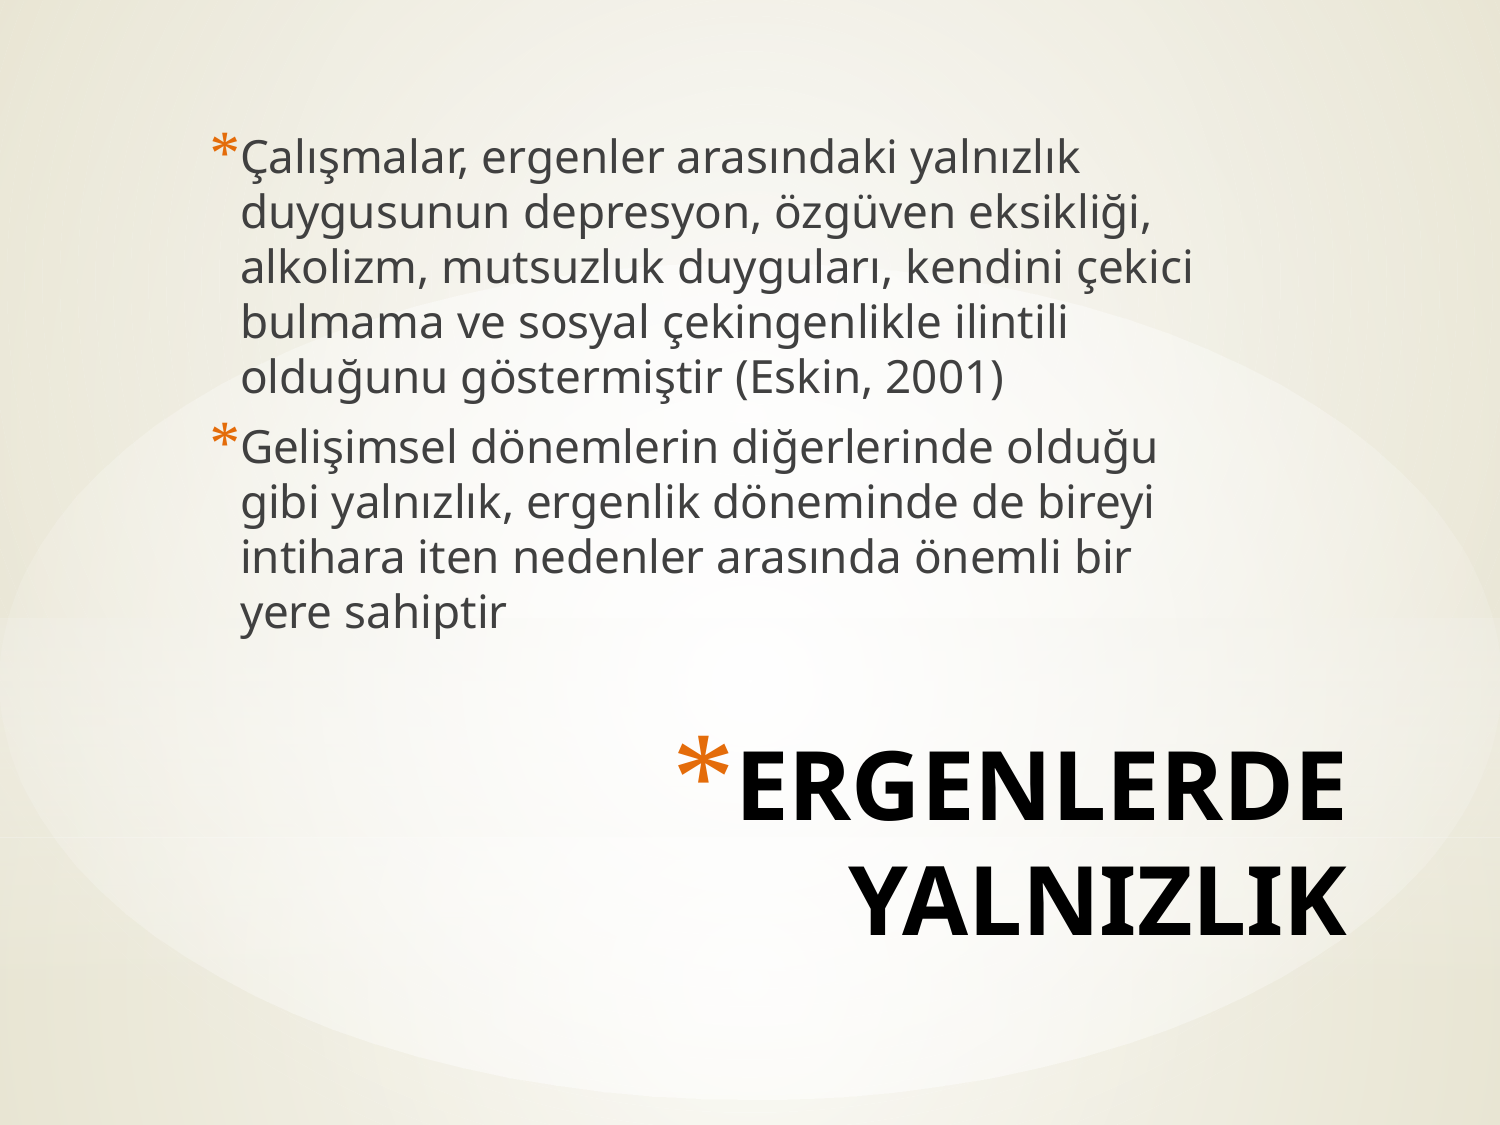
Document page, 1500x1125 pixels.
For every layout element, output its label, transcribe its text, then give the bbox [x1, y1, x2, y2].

list Çalışmalar, ergenler arasındaki yalnızlık duygusunun depresyon, özgüven eksikliği, alkolizm, mutsuzluk duyguları, kendini çekici bulmama ve sosyal çekingenlikle ilintili olduğunu göstermiştir (Eskin, 2001) Gelişimsel dönemlerin diğerlerinde olduğu gibi yalnızlık, ergenlik döneminde de bireyi intihara iten nedenler arasında önemli bir yere sahiptir [187, 119, 1238, 691]
title ERGENLERDE YALNIZLIK [294, 717, 1363, 905]
